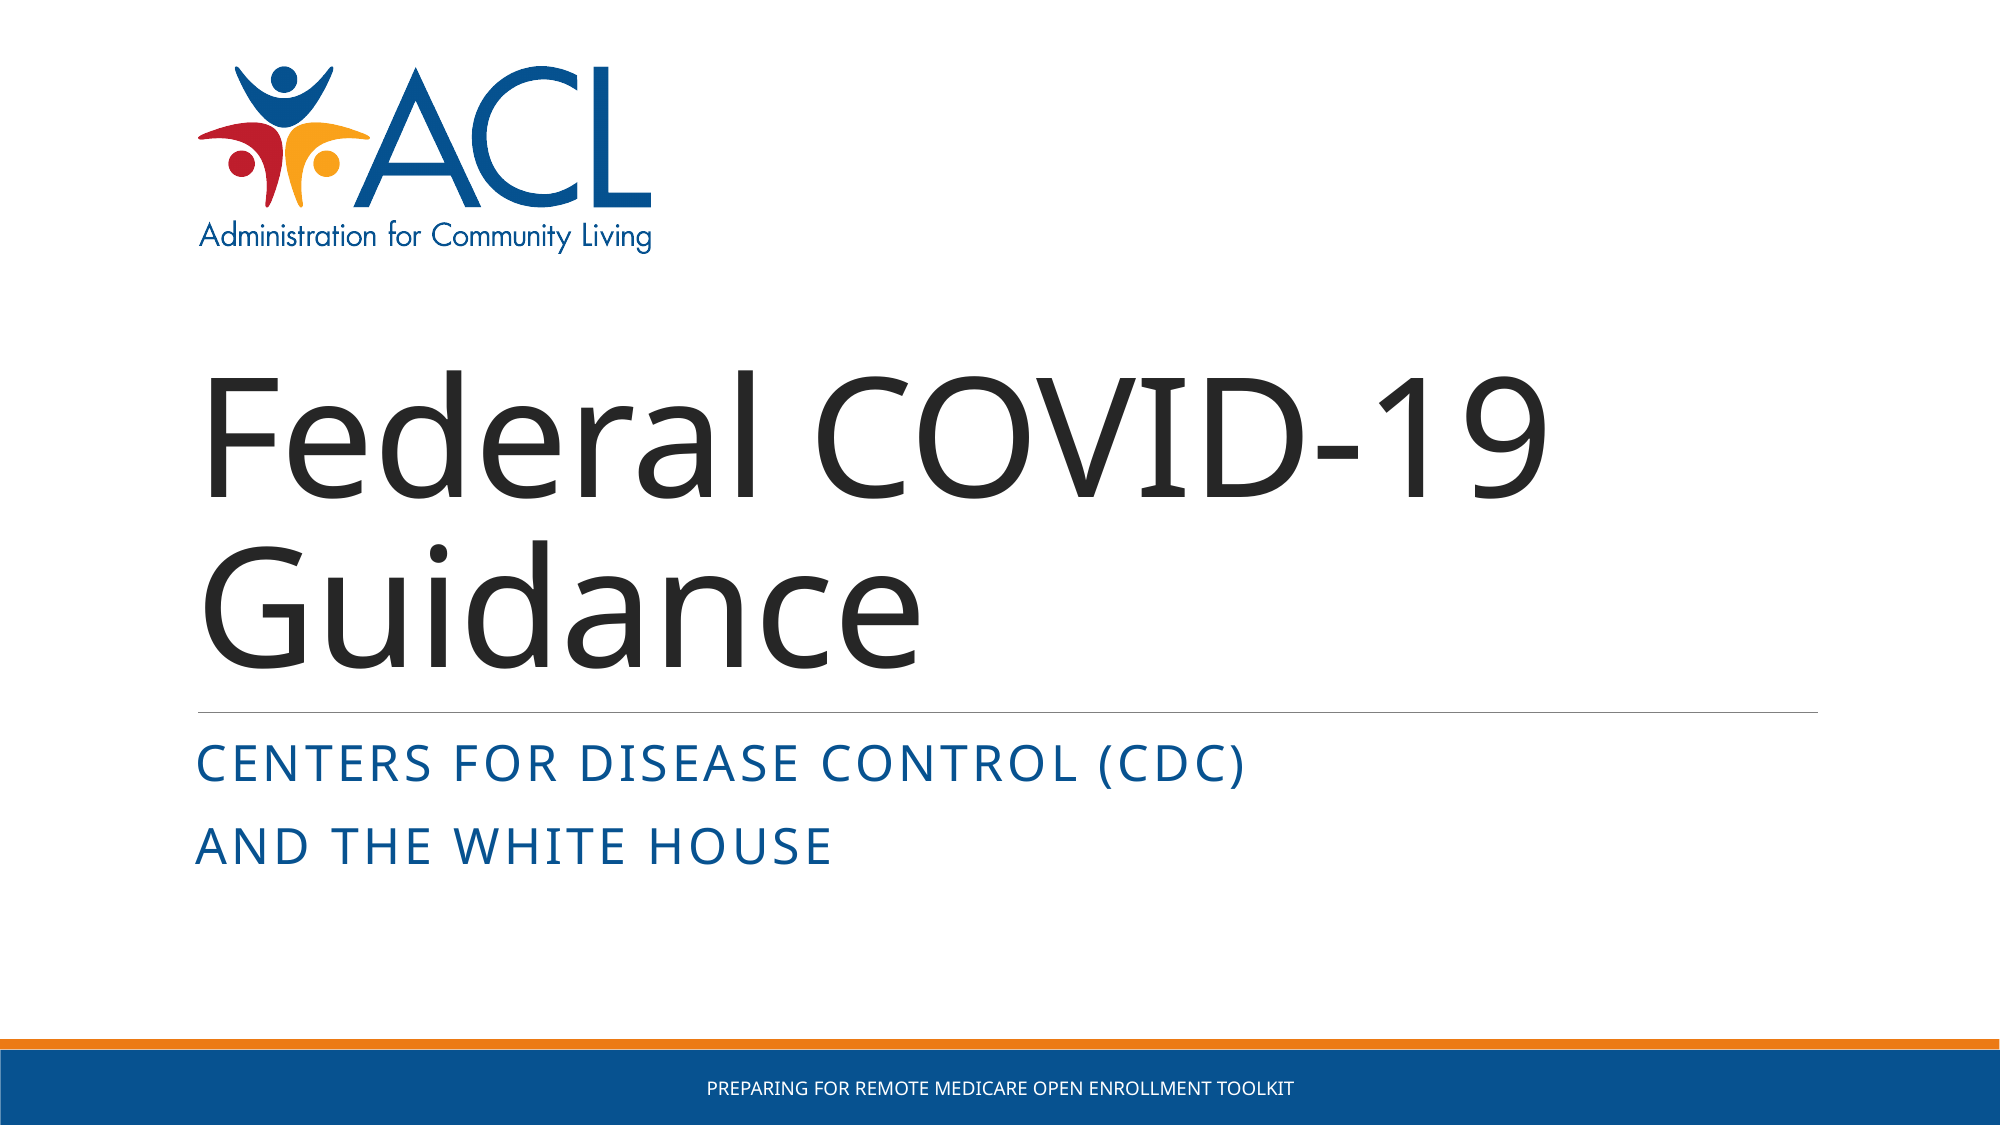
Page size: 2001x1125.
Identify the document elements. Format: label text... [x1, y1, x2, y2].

title Federal COVID-19 Guidance [180, 124, 1830, 710]
picture [198, 66, 652, 255]
subtitle Centers for Disease Control (CDC) and The White House [180, 730, 1831, 919]
footer Preparing for remote Medicare Open Enrollment Toolkit [604, 1059, 1396, 1120]
